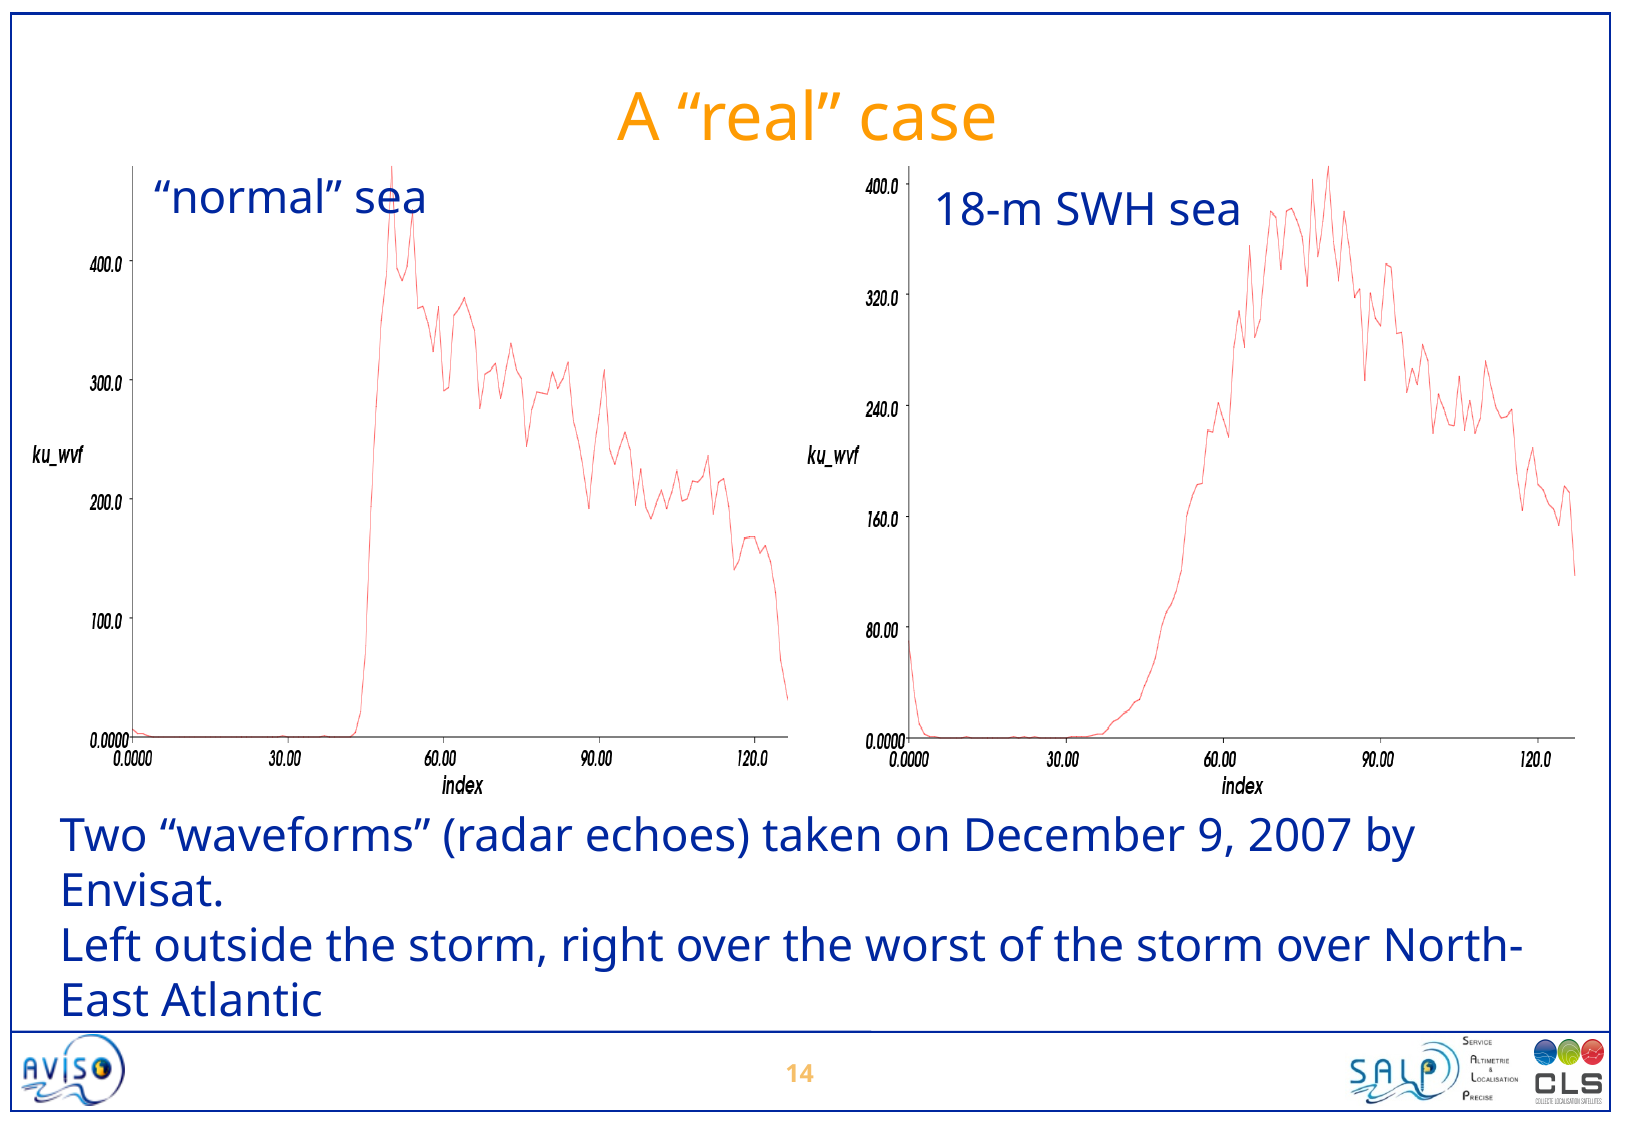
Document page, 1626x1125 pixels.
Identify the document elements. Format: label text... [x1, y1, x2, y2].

picture [1534, 1039, 1604, 1104]
picture [21, 1034, 125, 1106]
picture [13, 148, 1609, 813]
title A “real” case [34, 31, 1582, 147]
picture [1345, 1034, 1522, 1106]
text_box Two “waveforms” (radar echoes) taken on December 9, 2007 by Envisat. Left outside the storm, right over the worst of the storm over North-East Atlantic [44, 819, 1593, 859]
